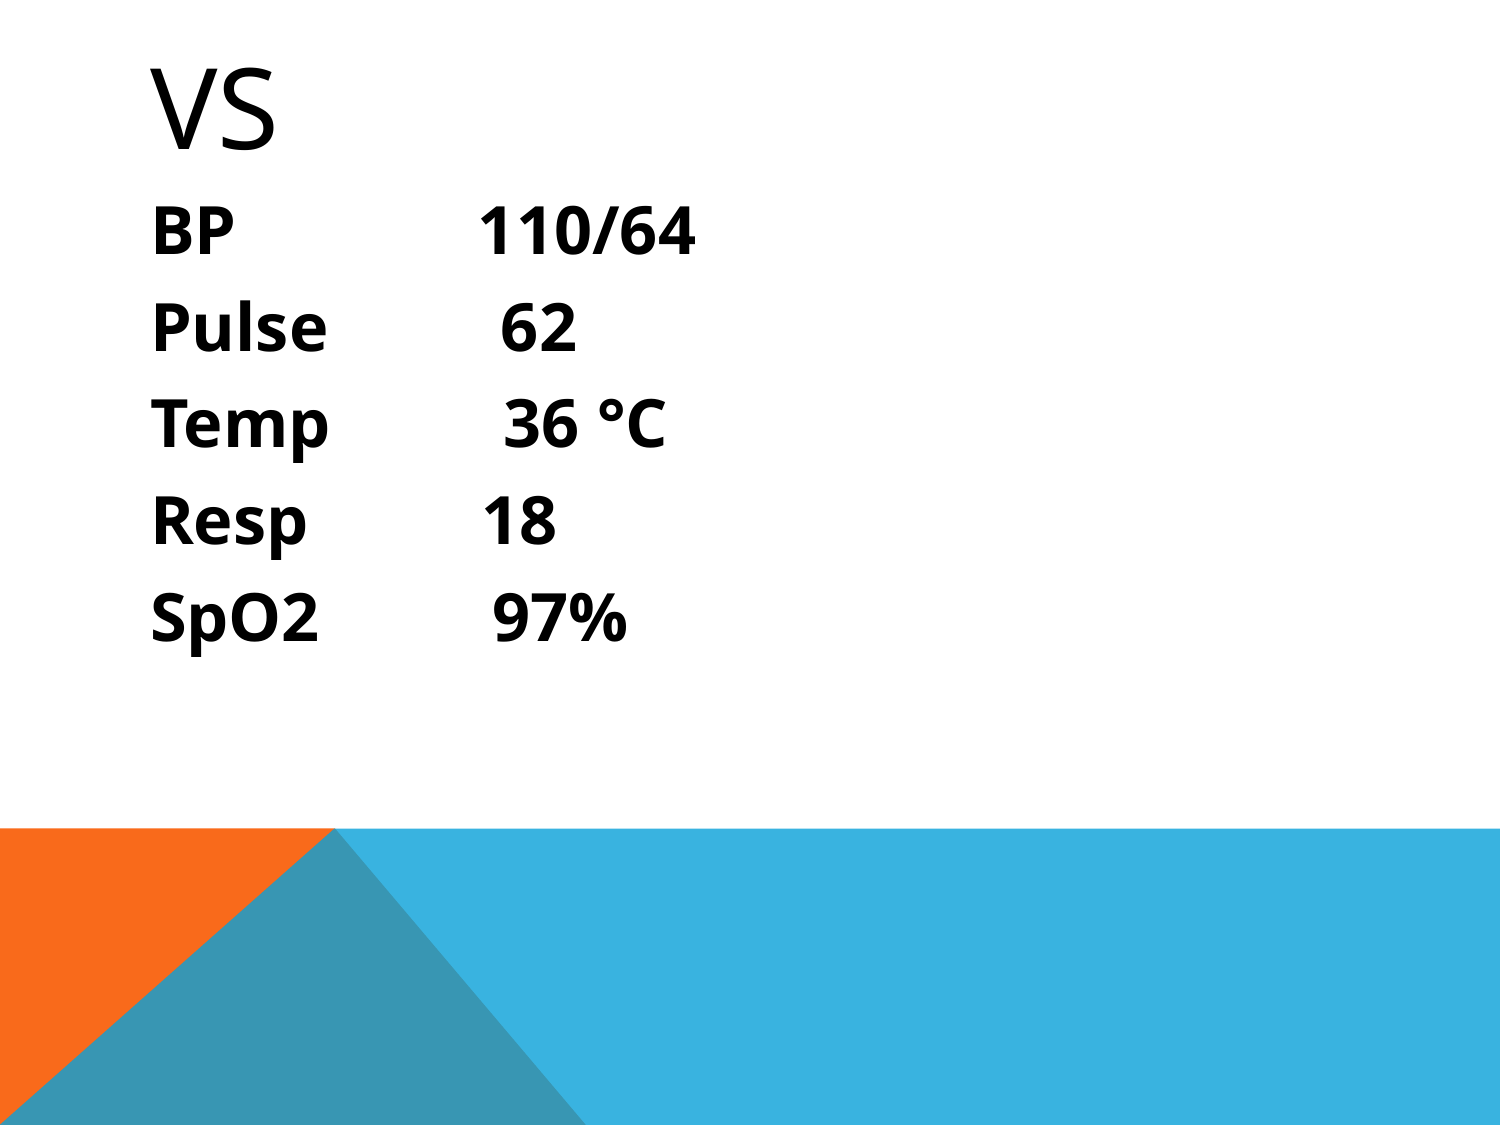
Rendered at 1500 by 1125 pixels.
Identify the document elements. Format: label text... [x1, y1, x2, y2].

title VS [135, 60, 1369, 150]
list BP 110/64 Pulse 62 Temp 36 °C Resp 18 SpO2 97% [135, 180, 1369, 768]
